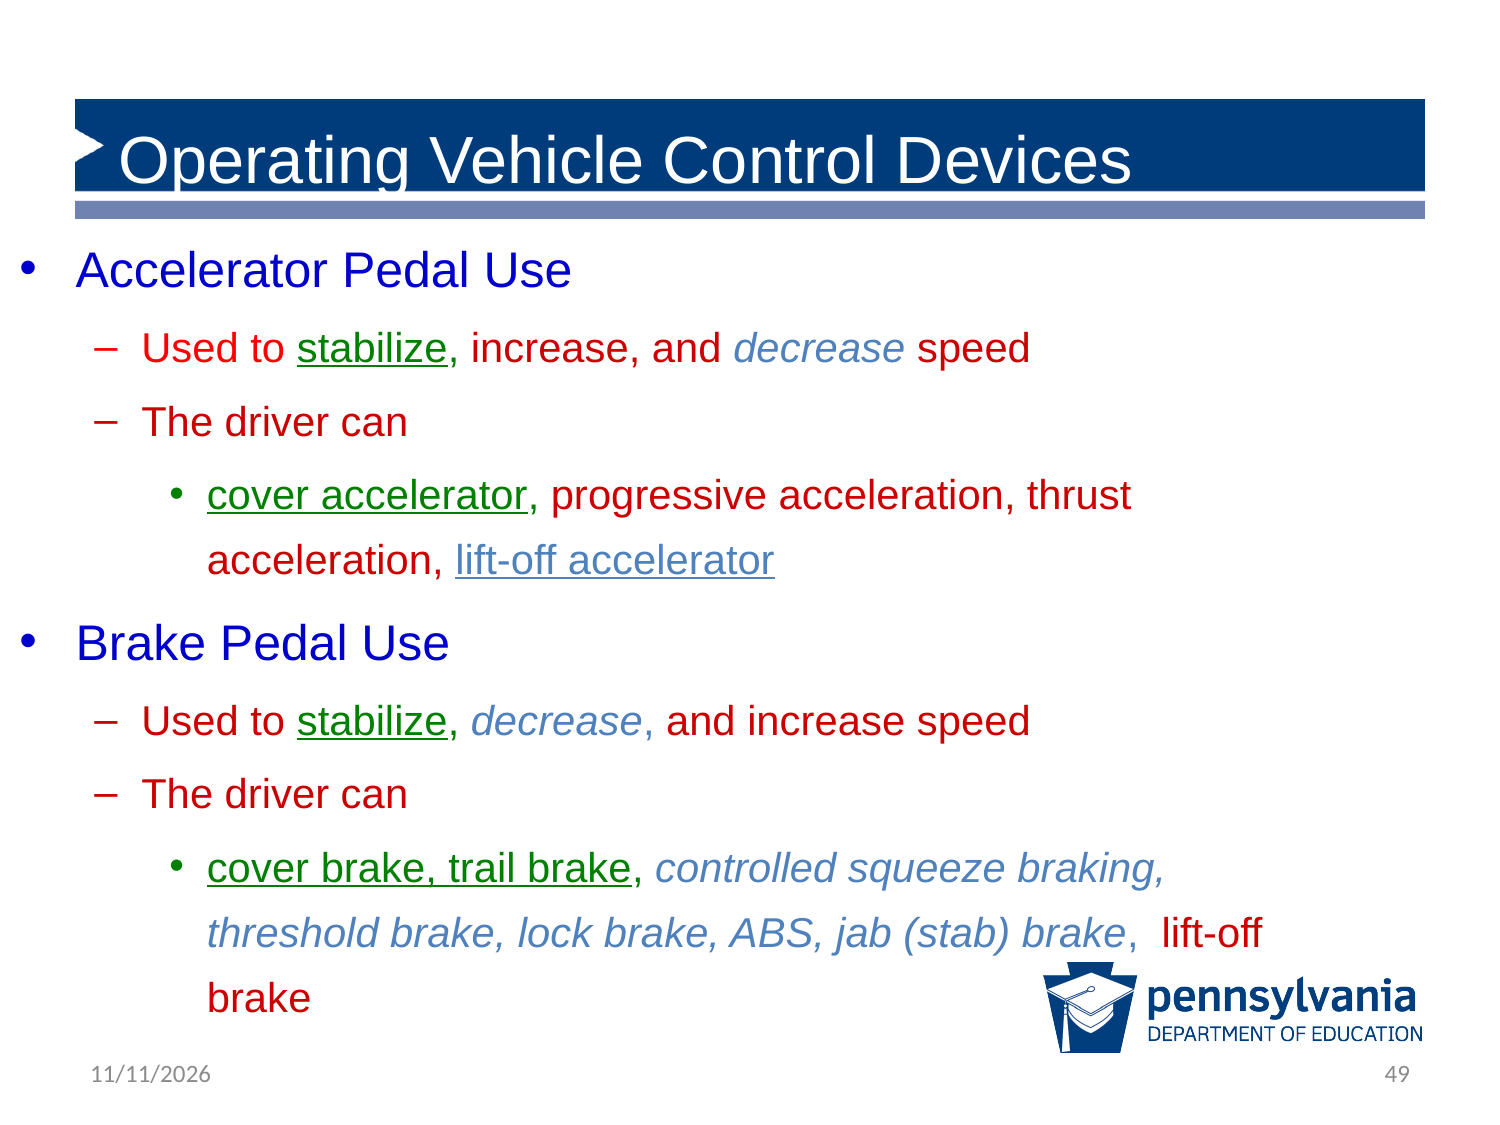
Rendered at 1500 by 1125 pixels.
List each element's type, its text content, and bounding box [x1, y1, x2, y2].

slide_number 49 [1074, 1042, 1425, 1103]
title Operating Vehicle Control Devices [75, 63, 1426, 251]
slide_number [75, 1042, 425, 1103]
list Accelerator Pedal Use Used to stabilize, increase, and decrease speed The driver can cover accelerator, progressive acceleration, thrust acceleration, lift-off accelerator Brake Pedal Use Used to stabilize, decrease, and increase speed The driver can cover brake, trail brake, controlled squeeze braking, threshold brake, lock brake, ABS, jab (stab) brake, lift-off brake [4, 212, 1280, 1038]
picture [1043, 962, 1422, 1053]
